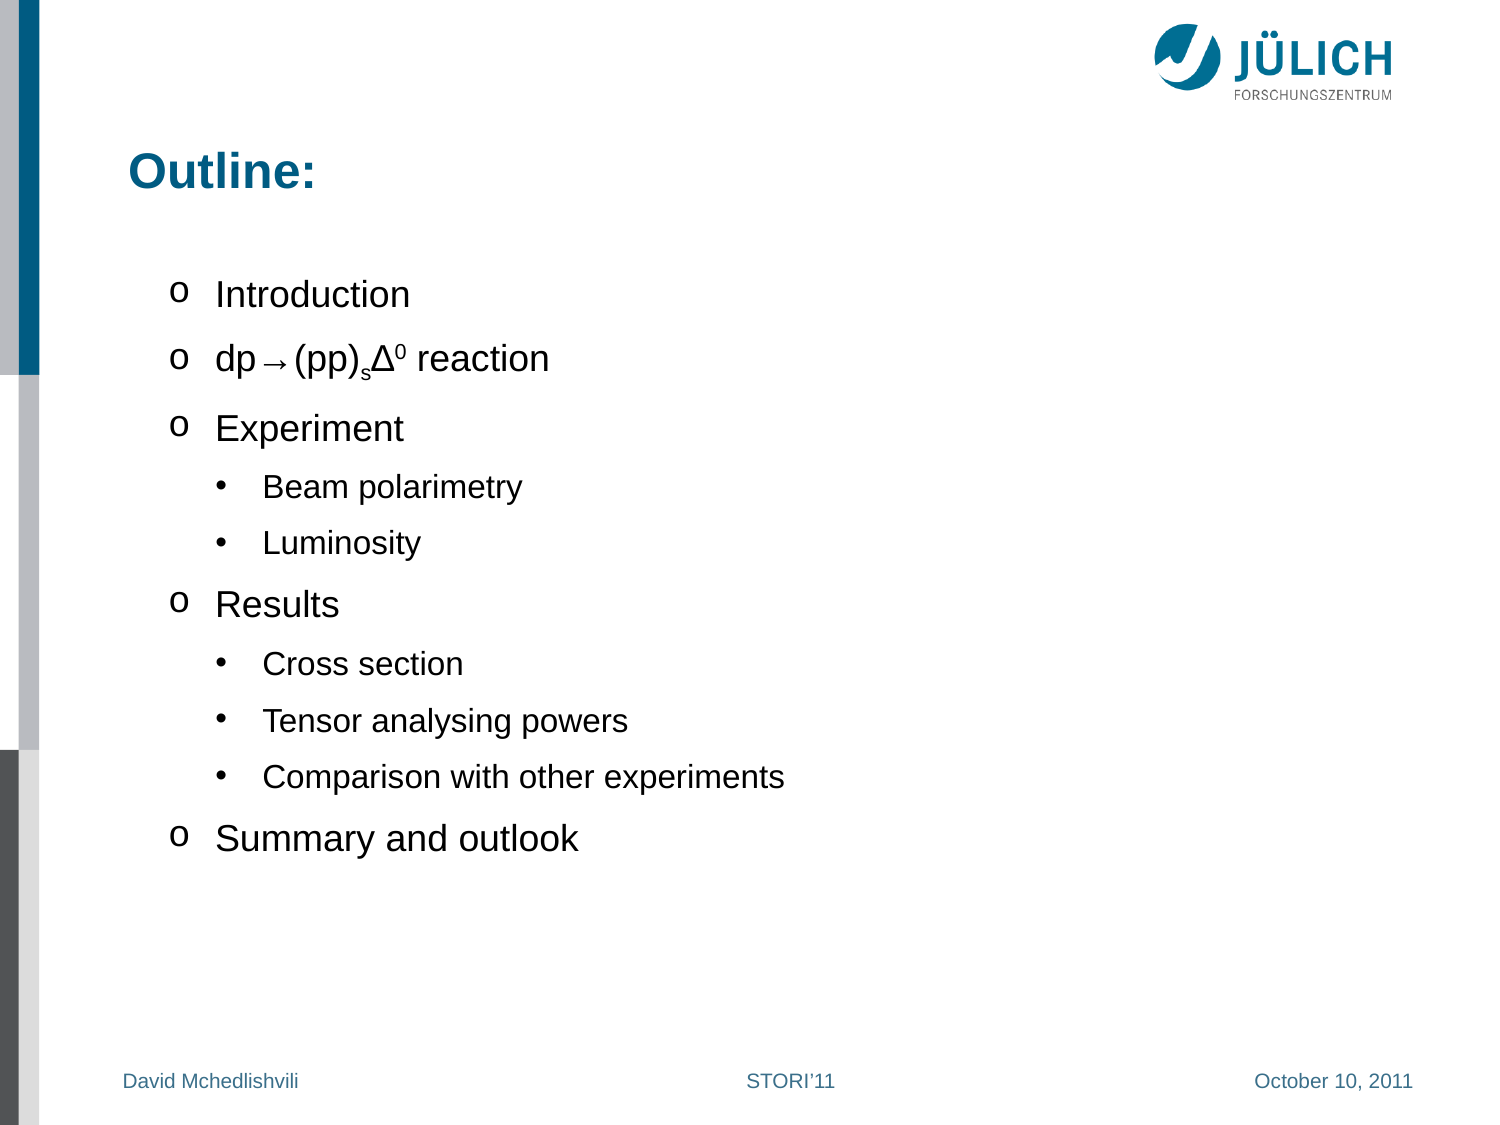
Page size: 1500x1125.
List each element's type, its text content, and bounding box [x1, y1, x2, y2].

text_box Introduction dp→(pp)s∆0 reaction Experiment Beam polarimetry Luminosity Results Cross section Tensor analysing powers Comparison with other experiments Summary and outlook [153, 262, 1400, 867]
title Outline: [113, 113, 1388, 225]
picture [1153, 22, 1391, 100]
